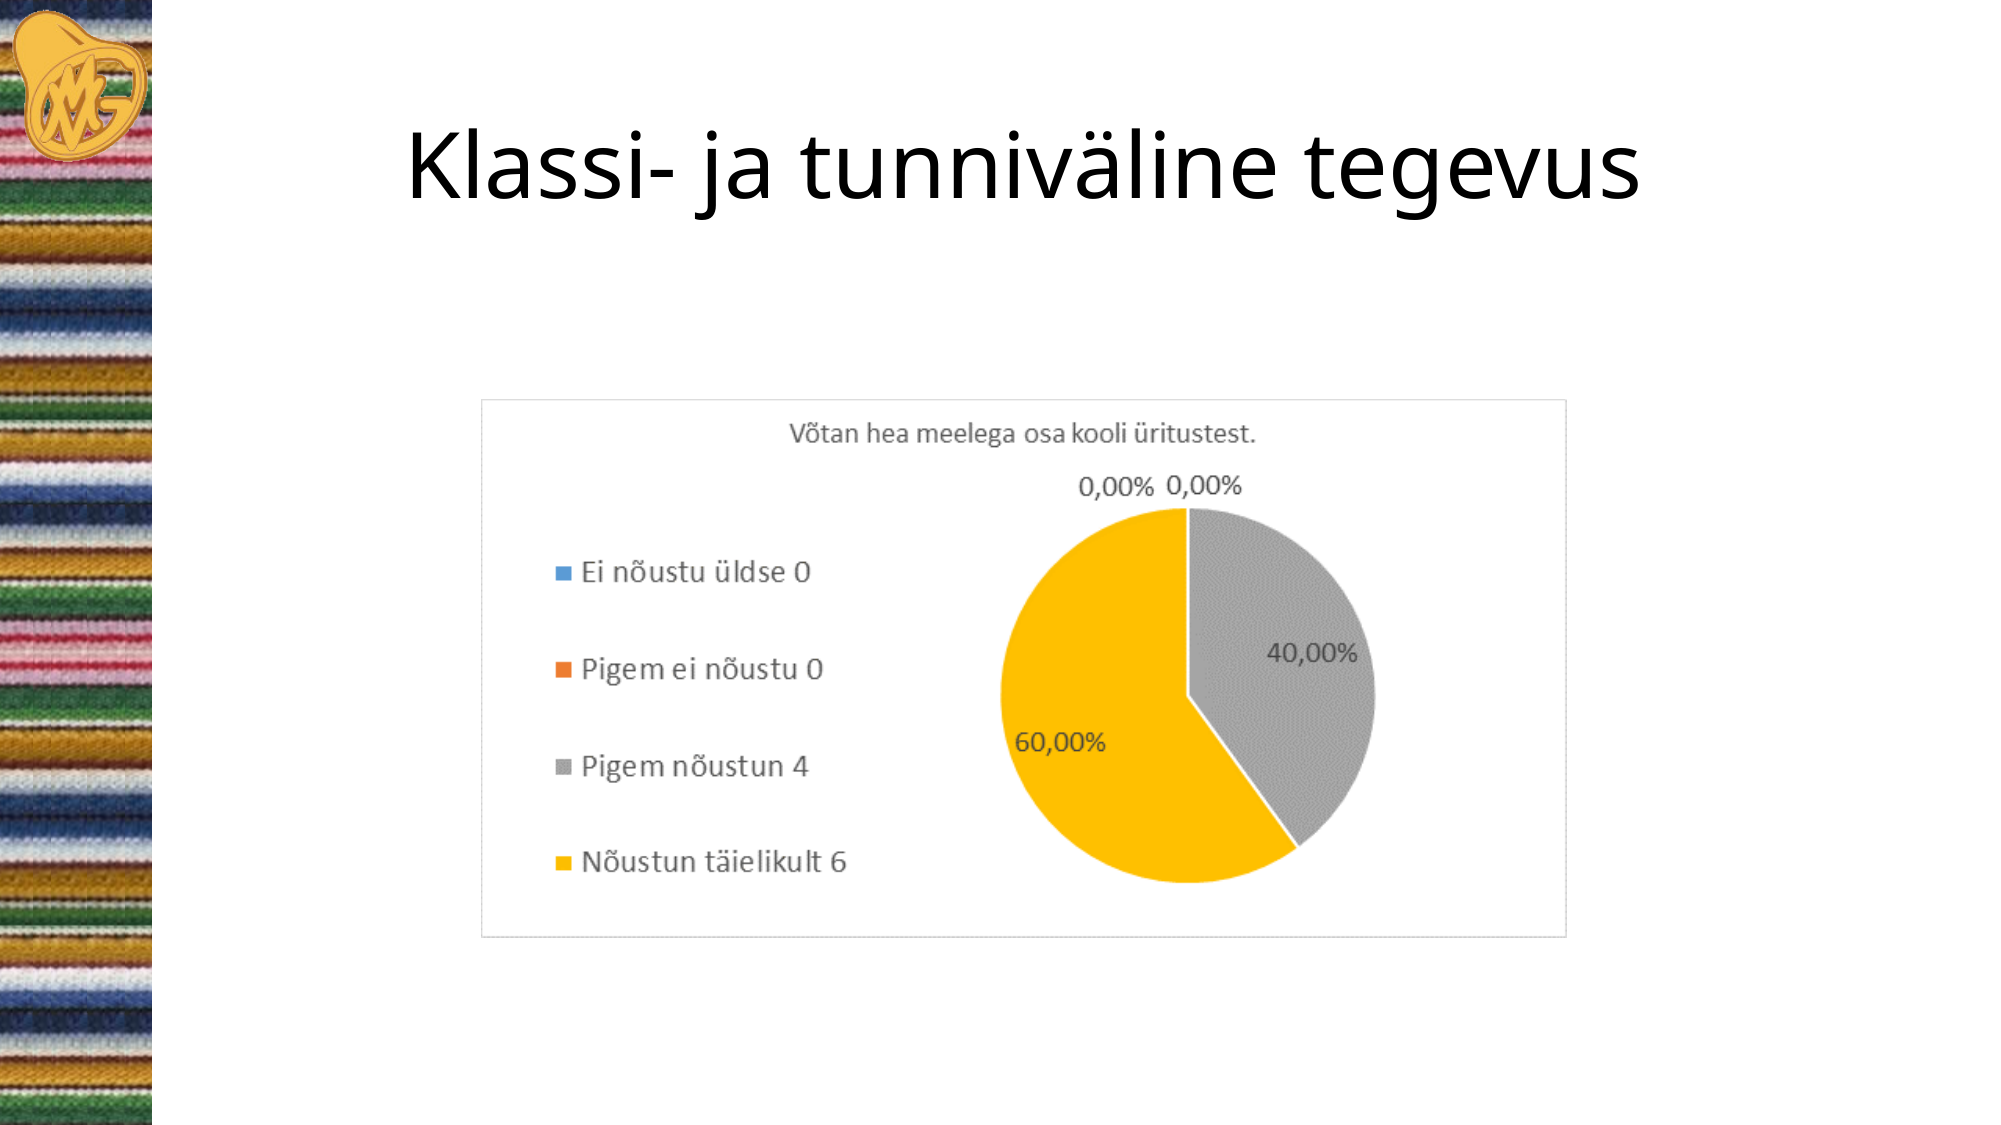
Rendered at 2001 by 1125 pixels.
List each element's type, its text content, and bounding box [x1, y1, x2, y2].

picture [0, 0, 183, 1125]
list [481, 399, 1567, 938]
title Klassi- ja tunniväline tegevus [186, 59, 1863, 278]
